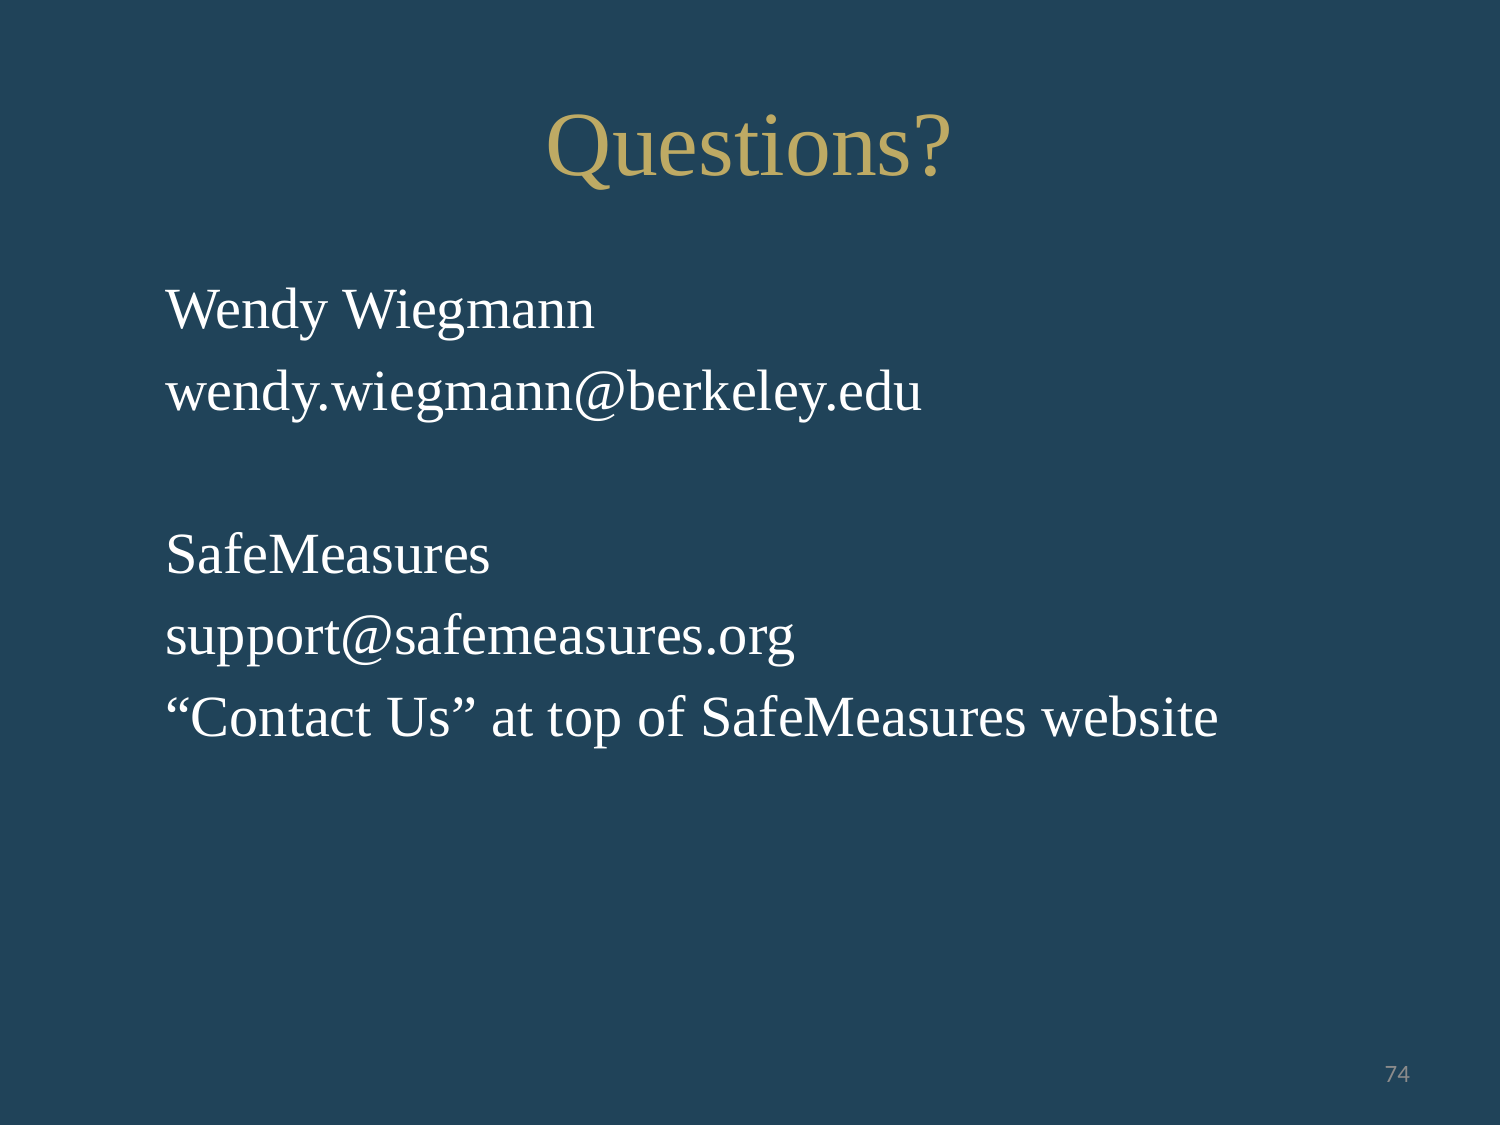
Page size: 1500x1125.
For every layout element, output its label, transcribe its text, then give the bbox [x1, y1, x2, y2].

title Questions? [74, 44, 1426, 233]
slide_number 74 [1074, 1042, 1425, 1103]
list Wendy Wiegmann wendy.wiegmann@berkeley.edu SafeMeasures support@safemeasures.org “Contact Us” at top of SafeMeasures website [74, 262, 1426, 1006]
